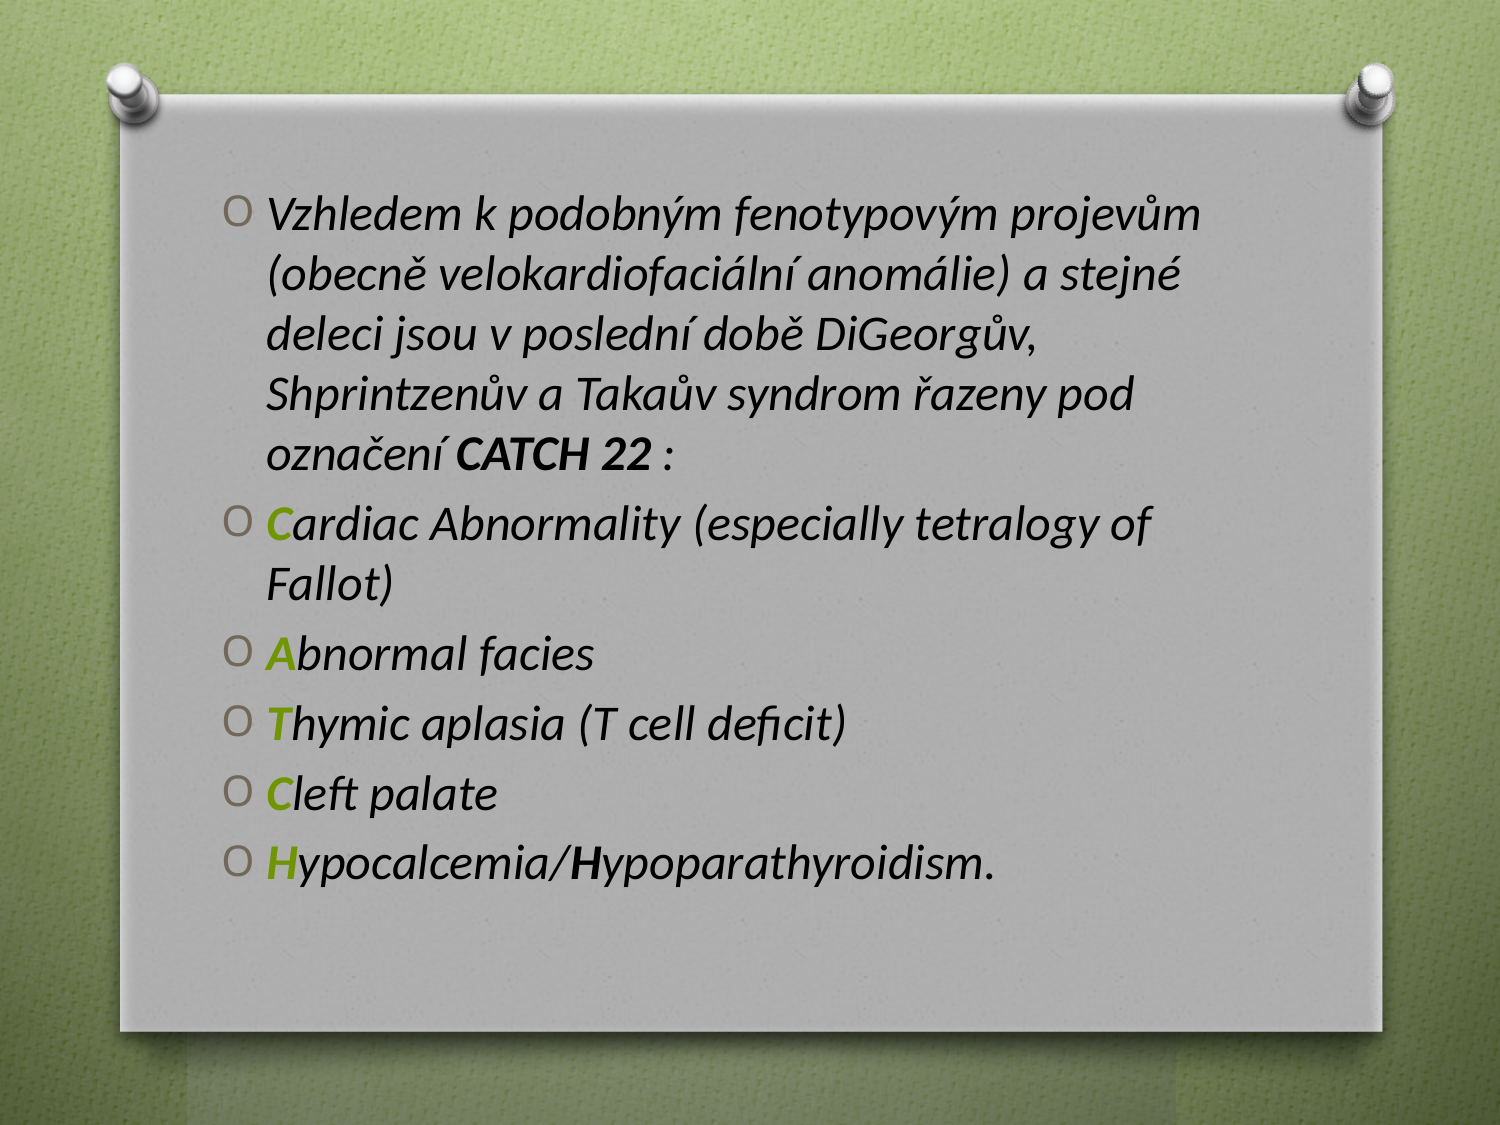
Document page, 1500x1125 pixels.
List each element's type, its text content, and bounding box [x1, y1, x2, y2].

picture [75, 31, 197, 152]
list Vzhledem k podobným fenotypovým projevům (obecně velokardiofaciální anomálie) a stejné deleci jsou v poslední době DiGeorgův, Shprintzenův a Takaův syndrom řazeny pod označení CATCH 22 : Cardiac Abnormality (especially tetralogy of Fallot) Abnormal facies Thymic aplasia (T cell deficit) Cleft palate Hypocalcemia/Hypoparathyroidism. [206, 172, 1282, 1006]
picture [1317, 35, 1439, 156]
